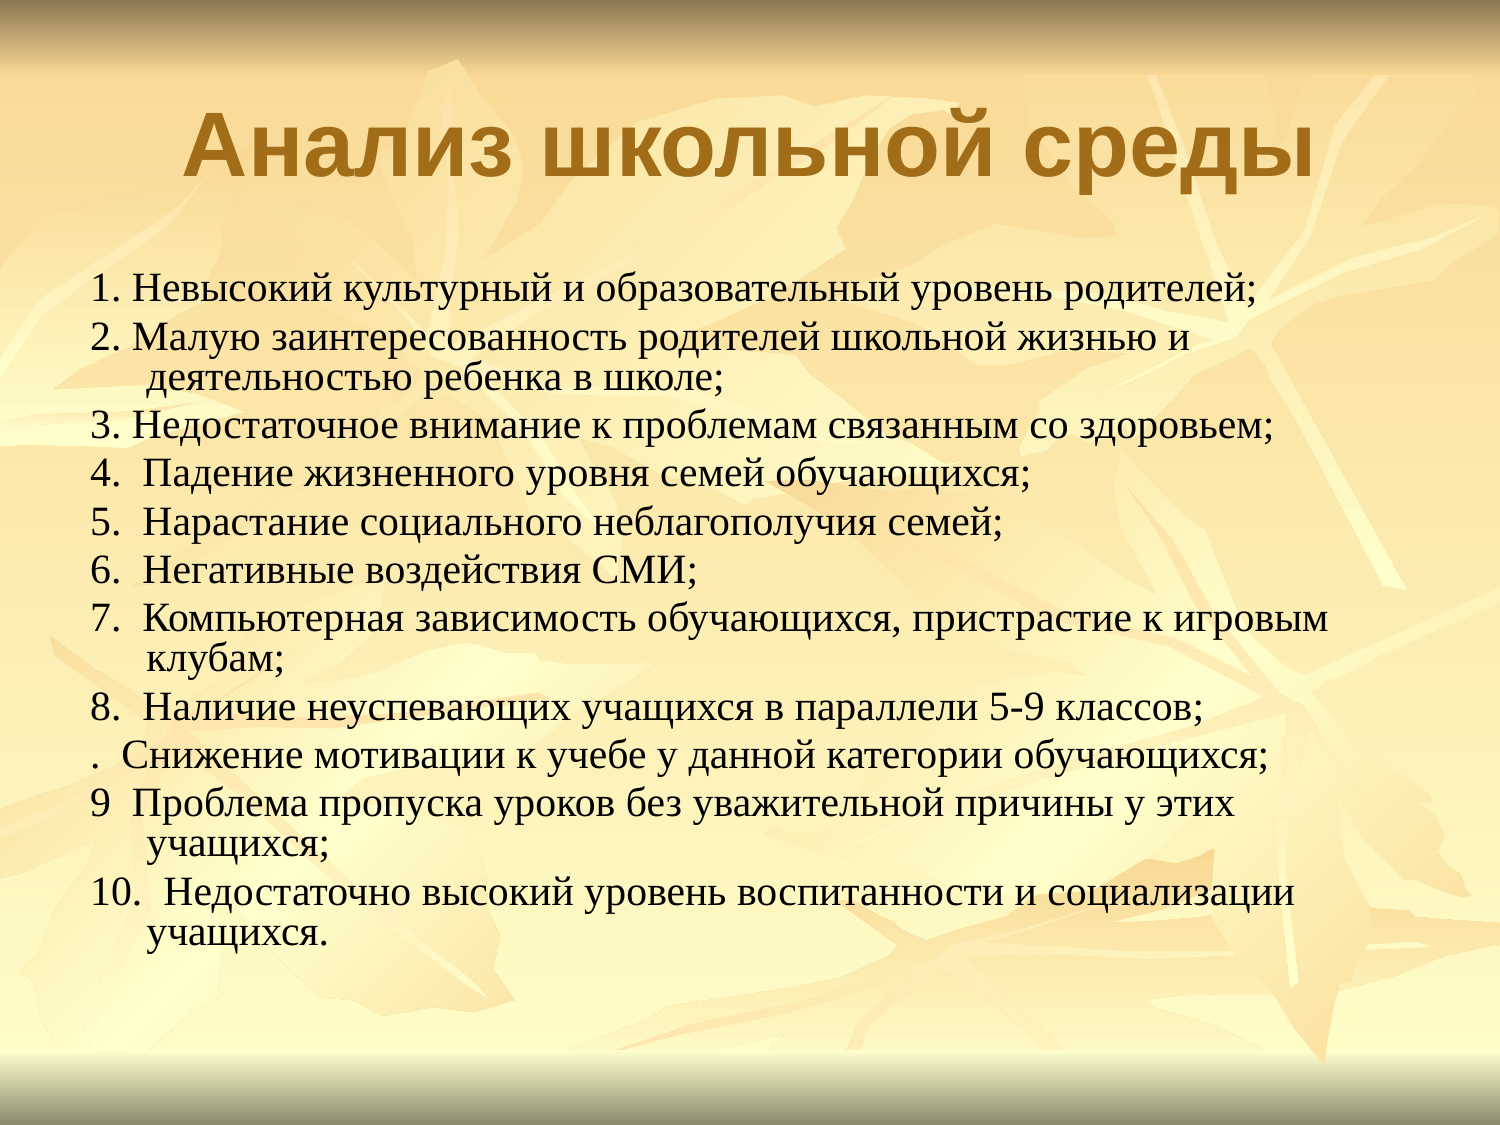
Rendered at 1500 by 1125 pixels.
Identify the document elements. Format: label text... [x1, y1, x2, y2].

title Анализ школьной среды [74, 45, 1426, 234]
list 1. Невысокий культурный и образовательный уровень родителей; 2. Малую заинтересованность родителей школьной жизнью и деятельностью ребенка в школе; 3. Недостаточное внимание к проблемам связанным со здоровьем; 4. Падение жизненного уровня семей обучающихся; 5. Нарастание социального неблагополучия семей; 6. Негативные воздействия СМИ; 7. Компьютерная зависимость обучающихся, пристрастие к игровым клубам; 8. Наличие неуспевающих учащихся в параллели 5-9 классов; . Снижение мотивации к учебе у данной категории обучающихся; 9 Проблема пропуска уроков без уважительной причины у этих учащихся; 10. Недостаточно высокий уровень воспитанности и социализации учащихся. [74, 262, 1426, 1006]
